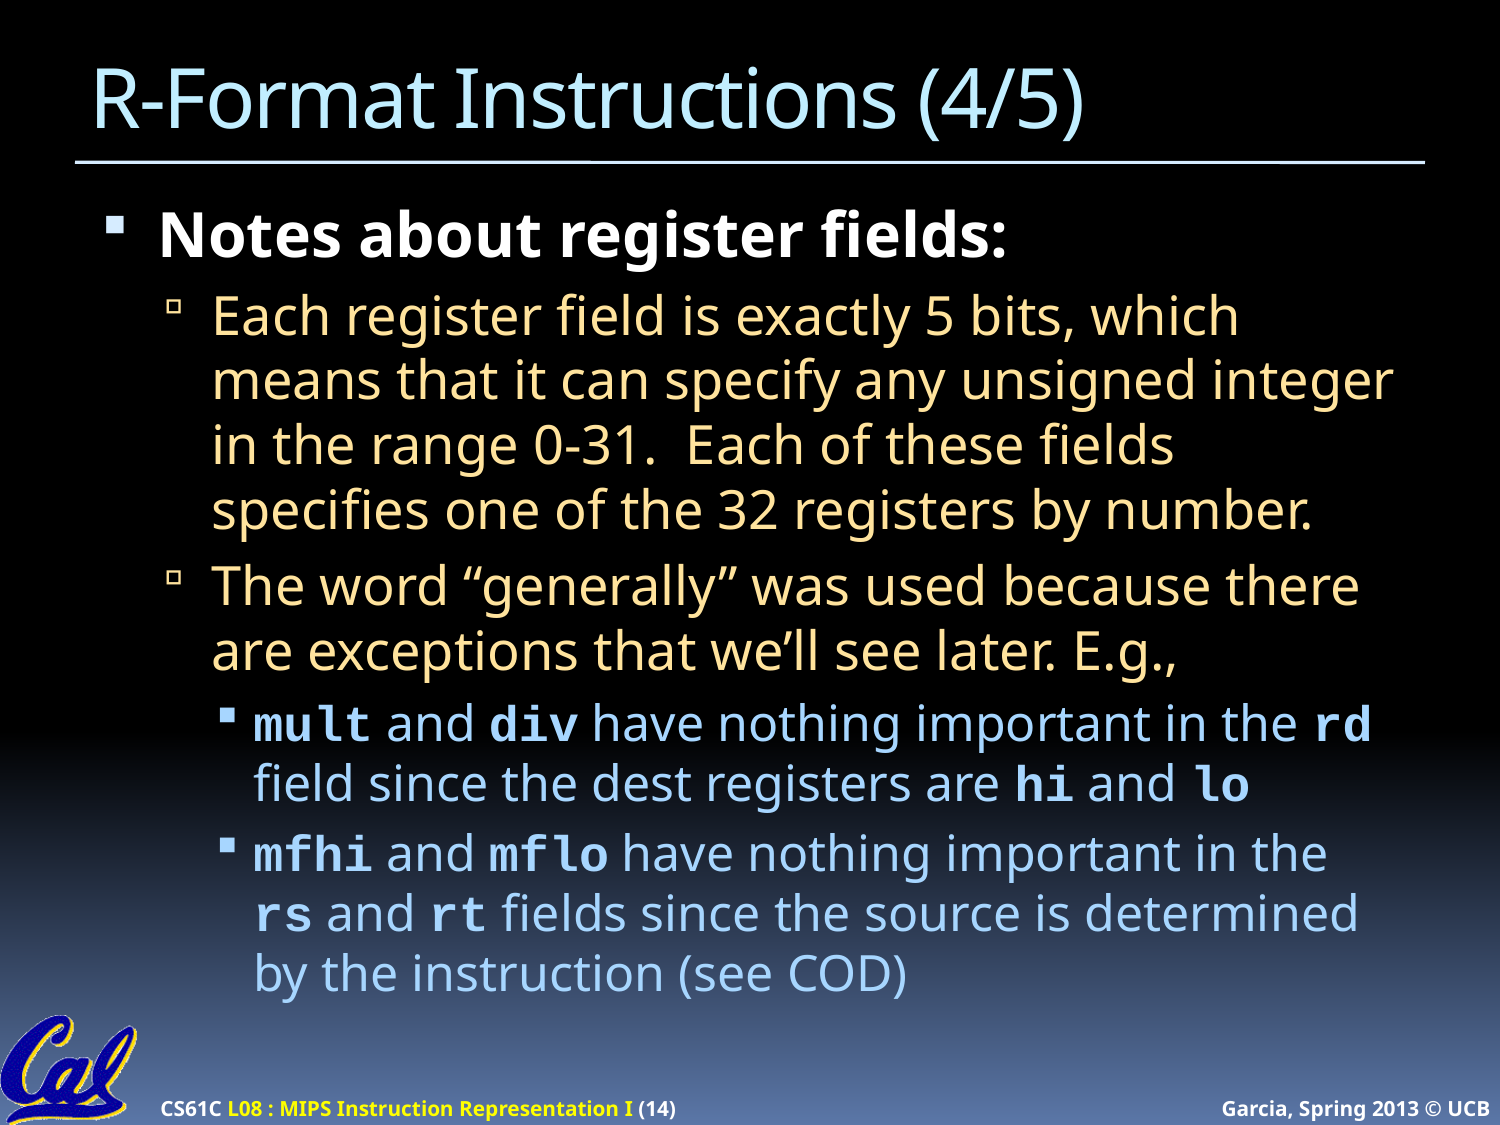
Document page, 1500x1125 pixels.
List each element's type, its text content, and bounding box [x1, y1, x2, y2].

title R-Format Instructions (4/5) [75, 37, 1425, 163]
list Notes about register fields: Each register field is exactly 5 bits, which means that it can specify any unsigned integer in the range 0-31. Each of these fields specifies one of the 32 registers by number. The word “generally” was used because there are exceptions that we’ll see later. E.g., mult and div have nothing important in the rd field since the dest registers are hi and lo mfhi and mflo have nothing important in the rs and rt fields since the source is determined by the instruction (see COD) [74, 187, 1413, 1093]
picture [0, 1015, 140, 1125]
